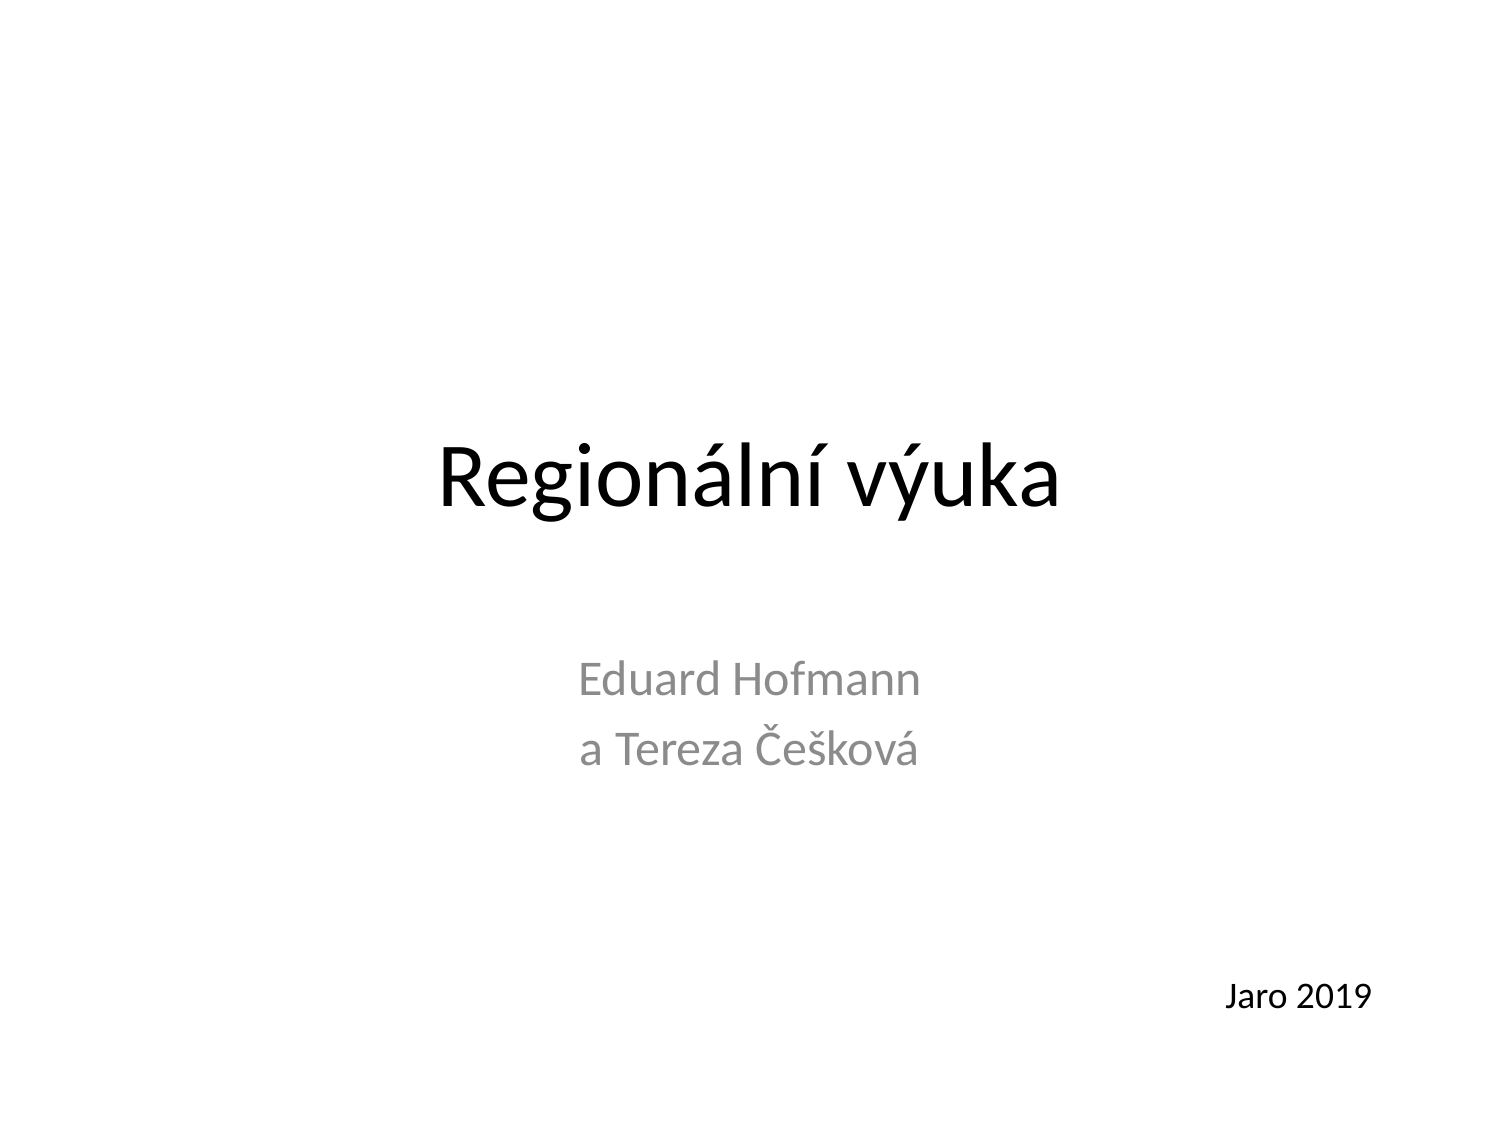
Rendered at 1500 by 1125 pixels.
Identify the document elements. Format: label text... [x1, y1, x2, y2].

text_box Jaro 2019 [1210, 964, 1459, 1024]
subtitle Eduard Hofmann a Tereza Češková [225, 637, 1275, 925]
title Regionální výuka [112, 349, 1388, 591]
